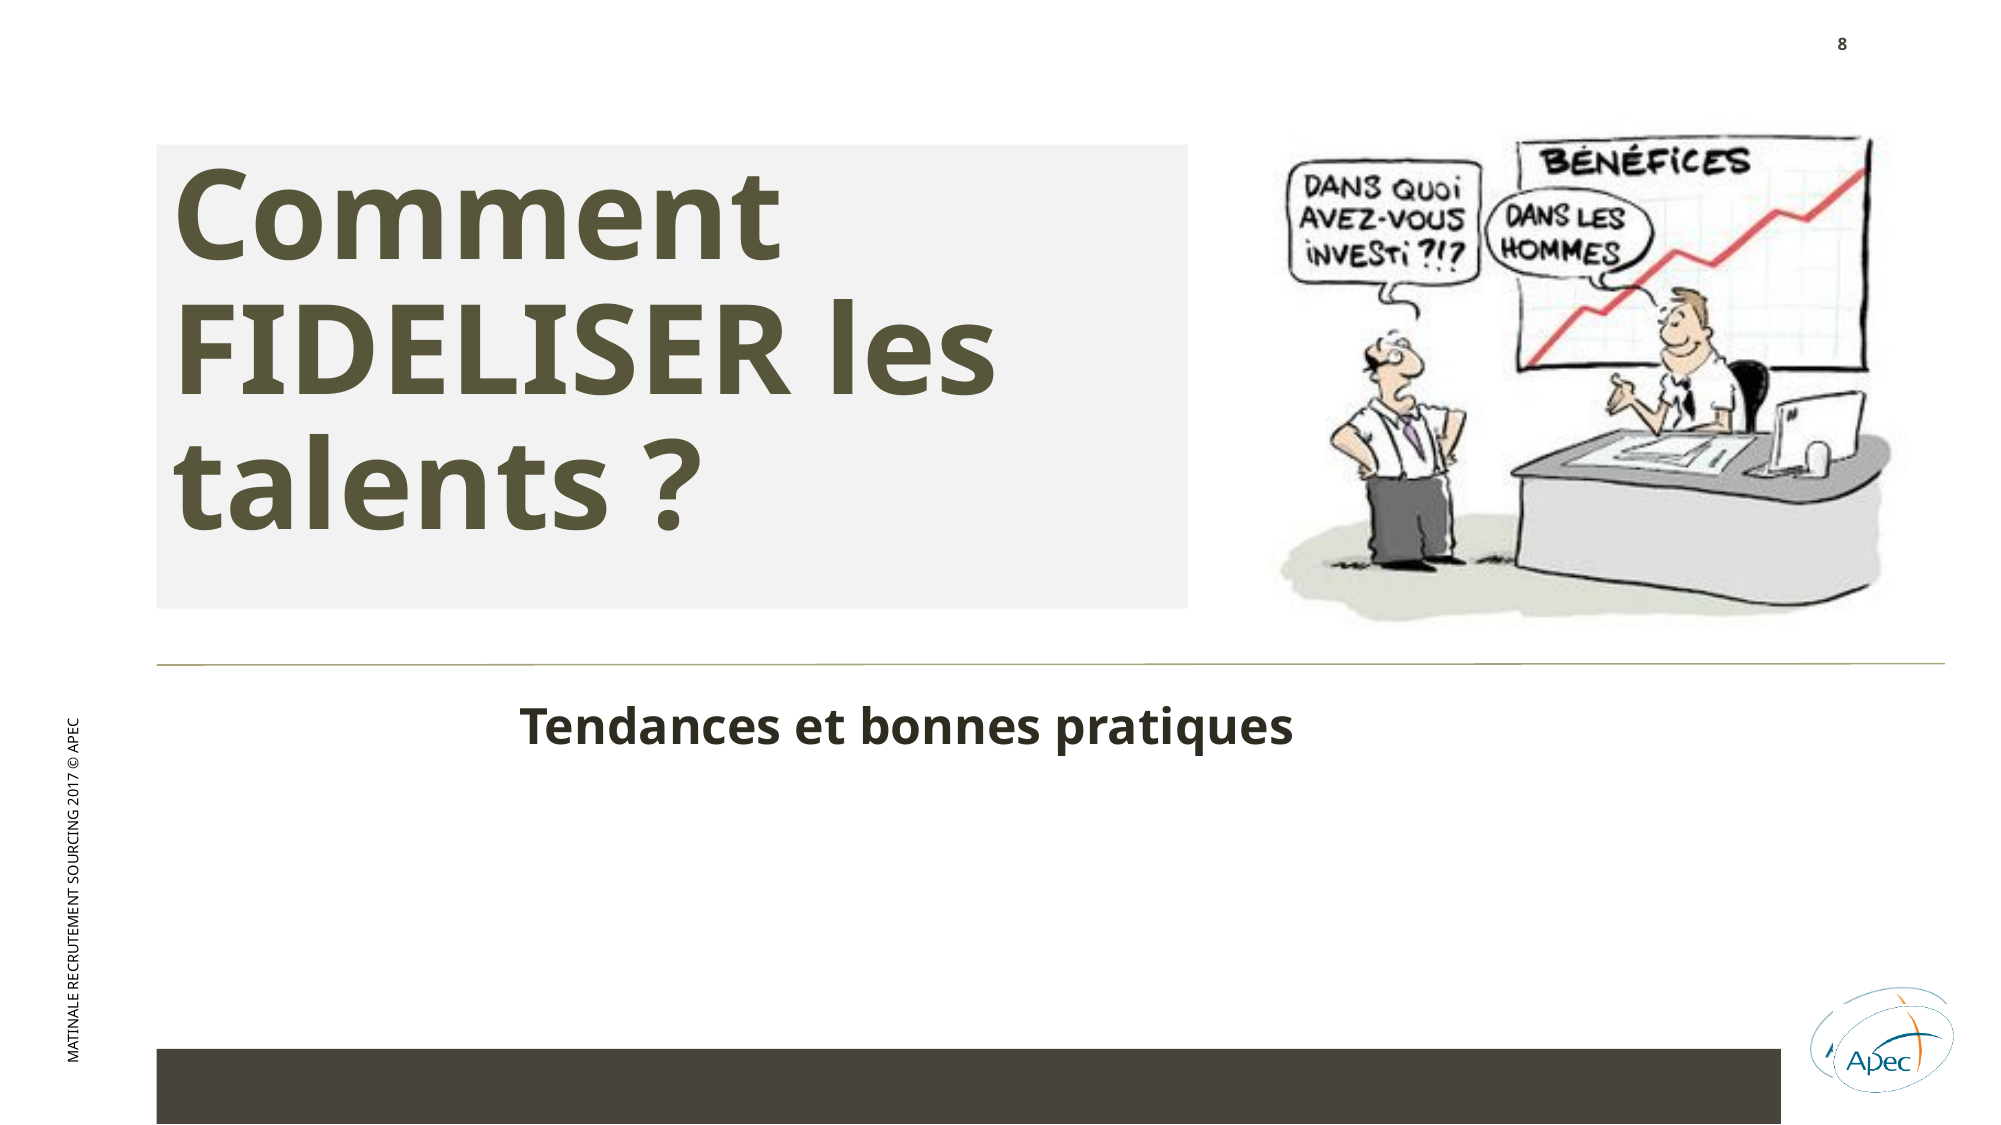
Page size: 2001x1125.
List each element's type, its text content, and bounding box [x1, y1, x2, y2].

picture [1256, 118, 1909, 642]
picture [1810, 986, 1954, 1094]
text_box [155, 1048, 1782, 1125]
text_box Tendances et bonnes pratiques [642, 687, 1309, 763]
picture [156, 689, 641, 1015]
text_box Comment FIDELISER les talents ? [156, 144, 1188, 609]
